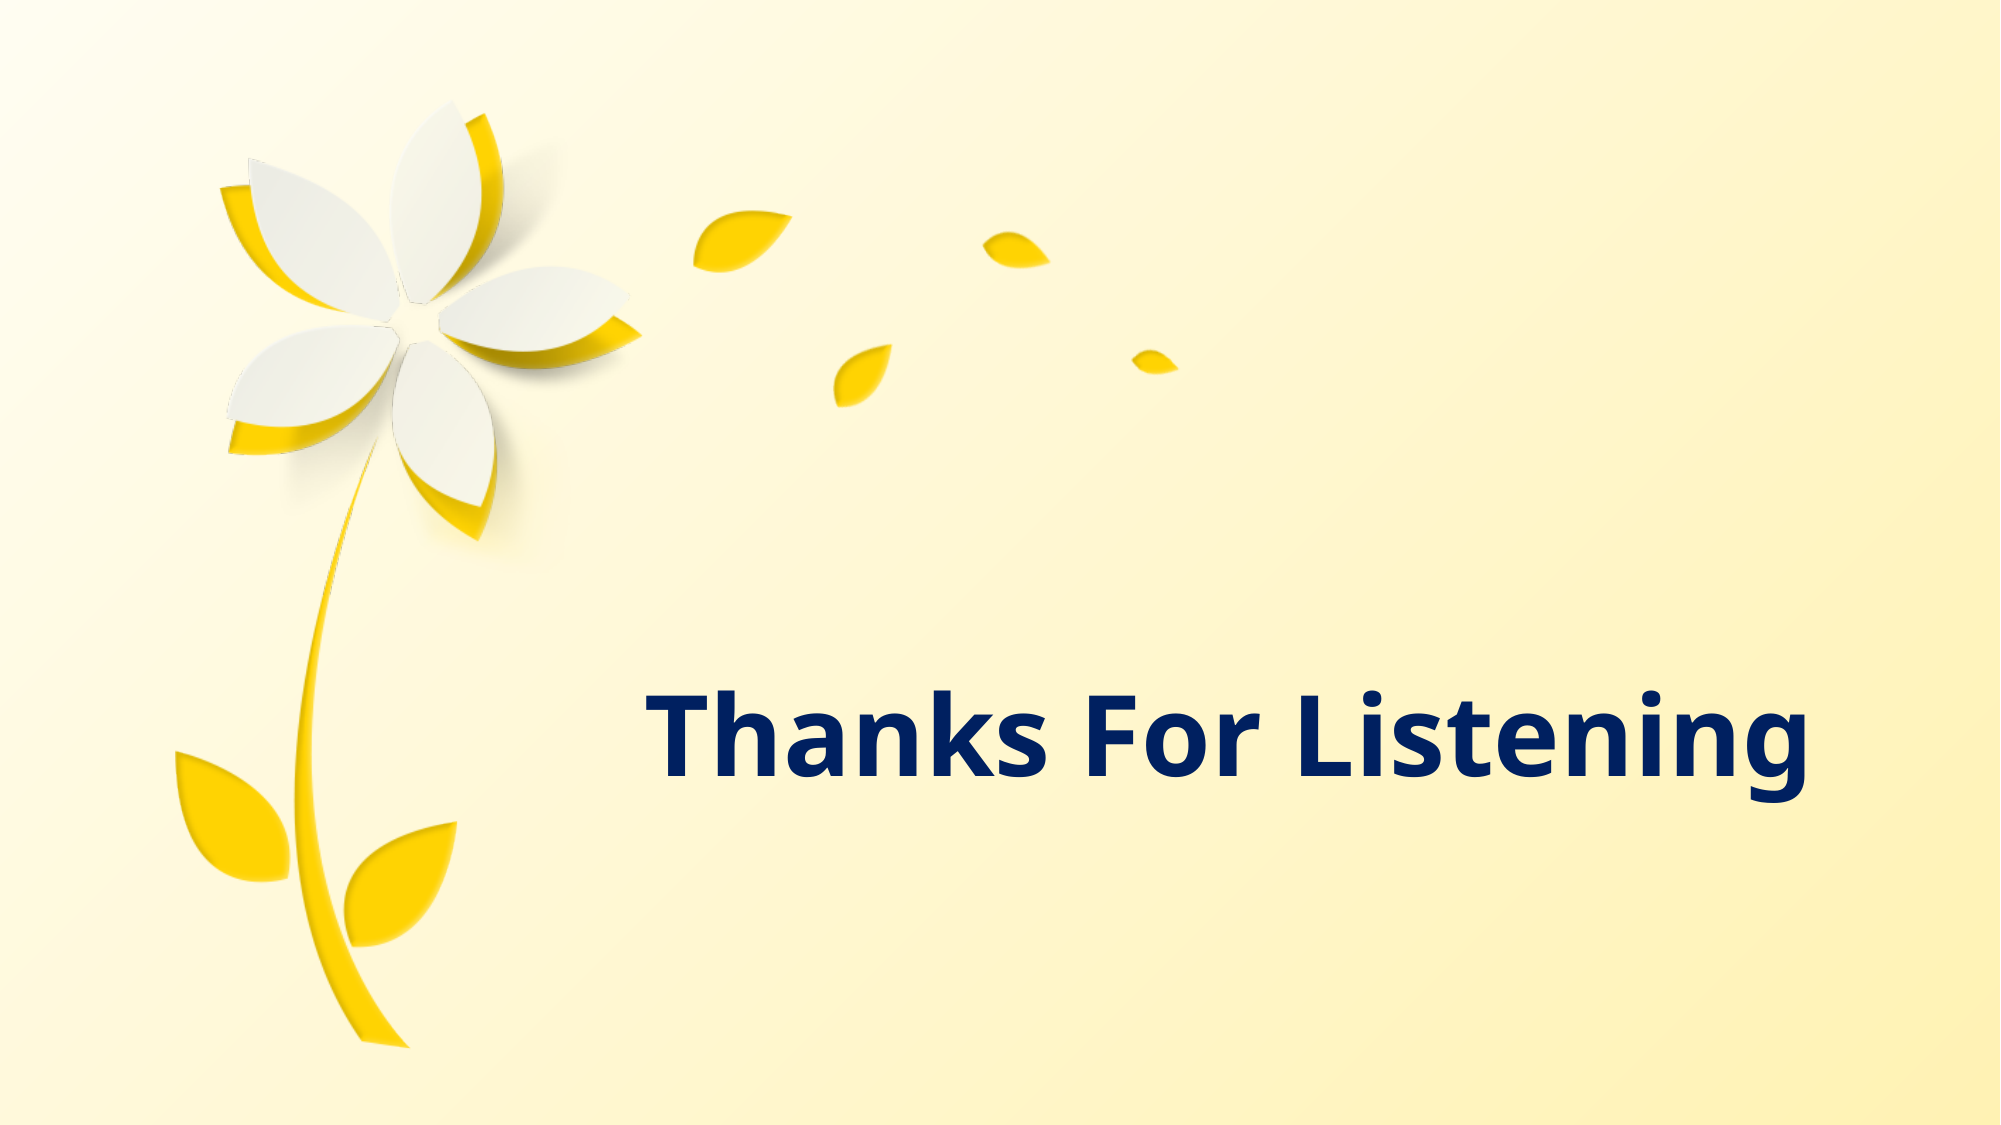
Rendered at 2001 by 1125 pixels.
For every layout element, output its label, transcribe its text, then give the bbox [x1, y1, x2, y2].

list Thanks For Listening [573, 544, 1886, 806]
picture [175, 99, 1181, 1050]
